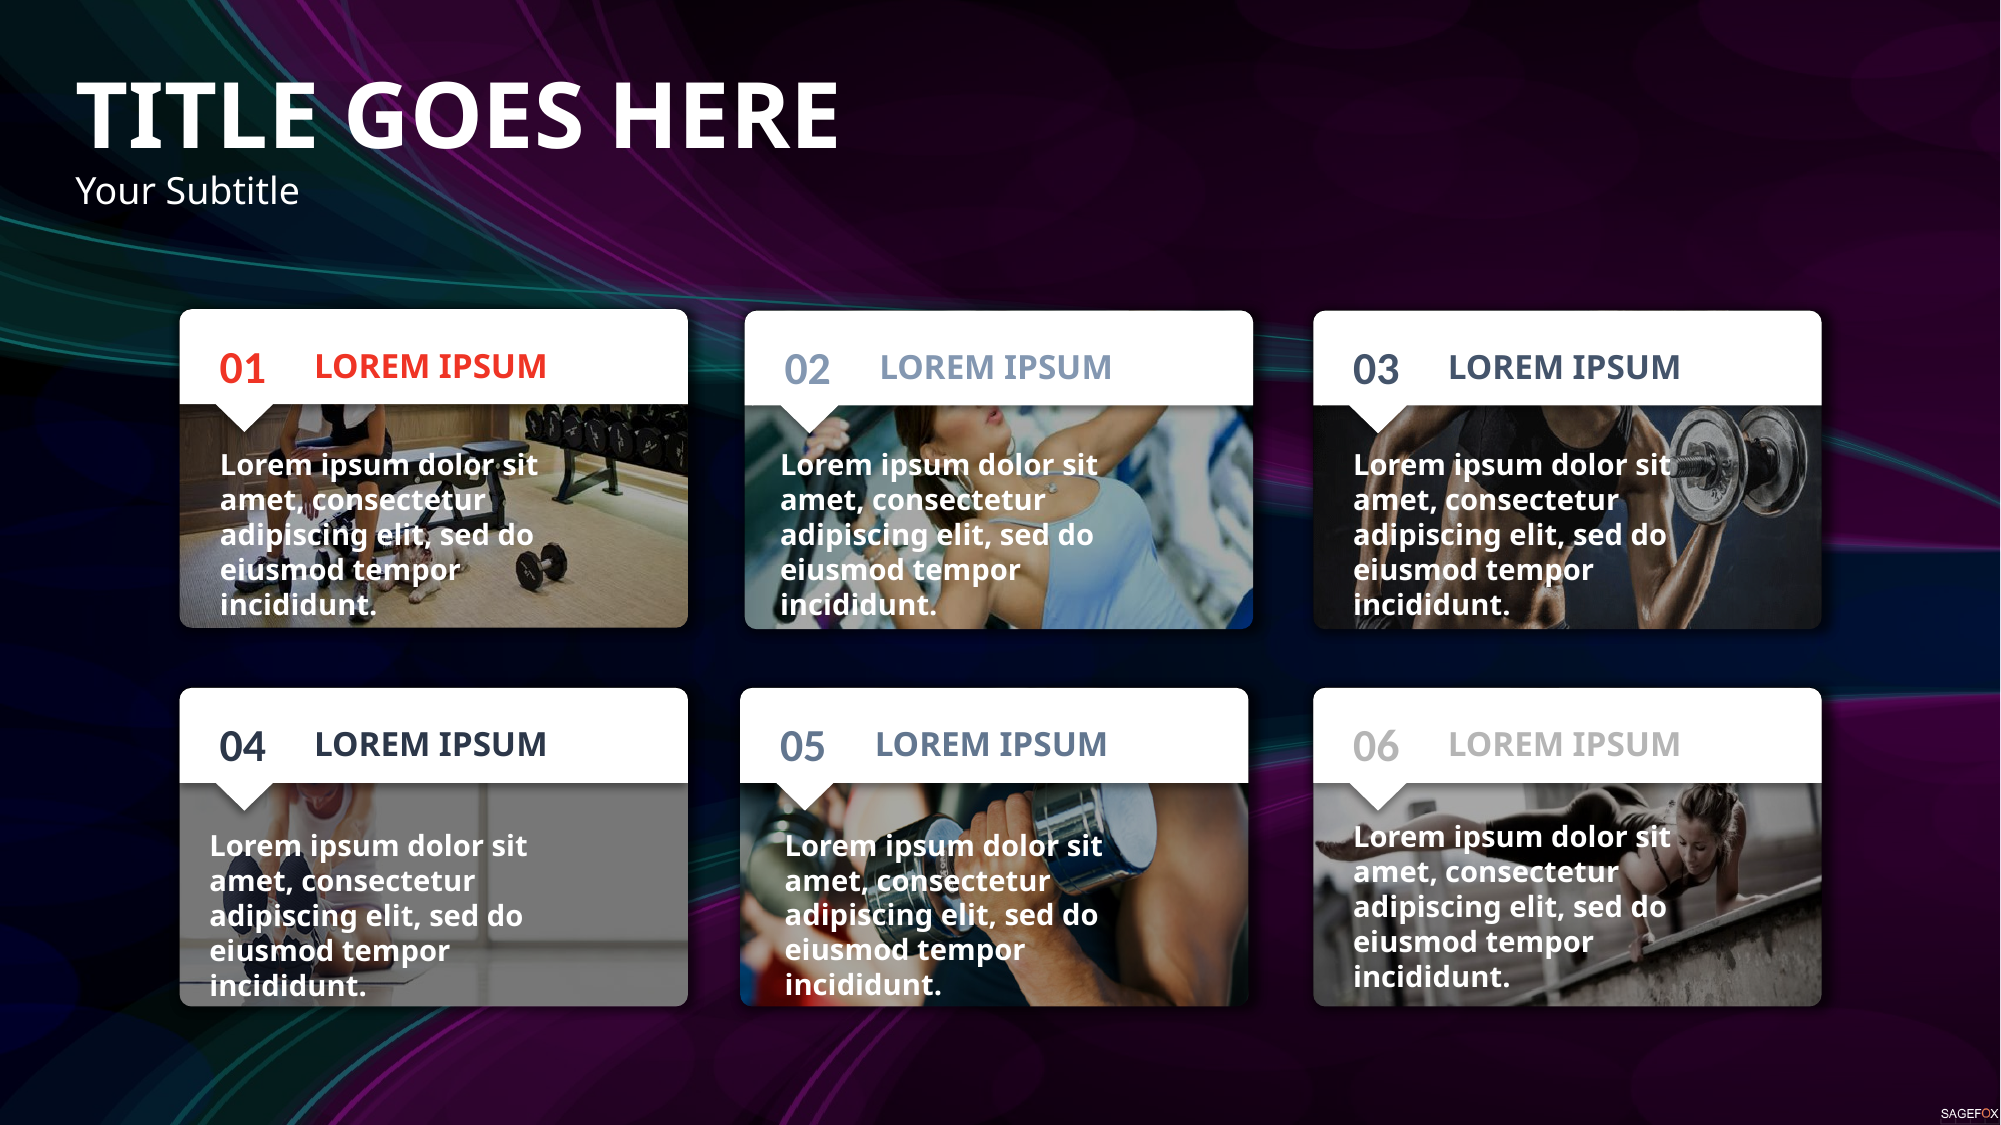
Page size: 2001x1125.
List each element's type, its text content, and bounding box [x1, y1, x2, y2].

text_box Lorem ipsum dolor sit amet, consectetur adipiscing elit, sed do eiusmod tempor incididunt. [765, 438, 1162, 629]
text_box [250, 413, 689, 629]
text_box [1312, 413, 1823, 631]
text_box [739, 793, 799, 1008]
text_box Lorem ipsum dolor sit amet, consectetur adipiscing elit, sed do eiusmod tempor incididunt. [1338, 811, 1735, 1001]
text_box [178, 792, 239, 1008]
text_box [1313, 687, 1822, 811]
text_box [809, 791, 1250, 1008]
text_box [744, 310, 1254, 434]
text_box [179, 687, 688, 811]
text_box Lorem ipsum dolor sit amet, consectetur adipiscing elit, sed do eiusmod tempor incididunt. [769, 819, 1166, 1009]
text_box Lorem ipsum dolor sit amet, consectetur adipiscing elit, sed do eiusmod tempor incididunt. [194, 819, 591, 1010]
text_box [743, 412, 1255, 631]
text_box Lorem ipsum dolor sit amet, consectetur adipiscing elit, sed do eiusmod tempor incididunt. [205, 439, 602, 629]
text_box Lorem ipsum dolor sit amet, consectetur adipiscing elit, sed do eiusmod tempor incididunt. [1338, 438, 1735, 629]
text_box TITLE GOES HERE Your Subtitle [60, 49, 1036, 220]
text_box [178, 413, 237, 629]
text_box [1313, 310, 1822, 434]
picture [0, 0, 2001, 1125]
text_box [179, 309, 688, 432]
text_box [249, 792, 689, 1008]
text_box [740, 687, 1249, 811]
text_box [1312, 792, 1823, 1008]
